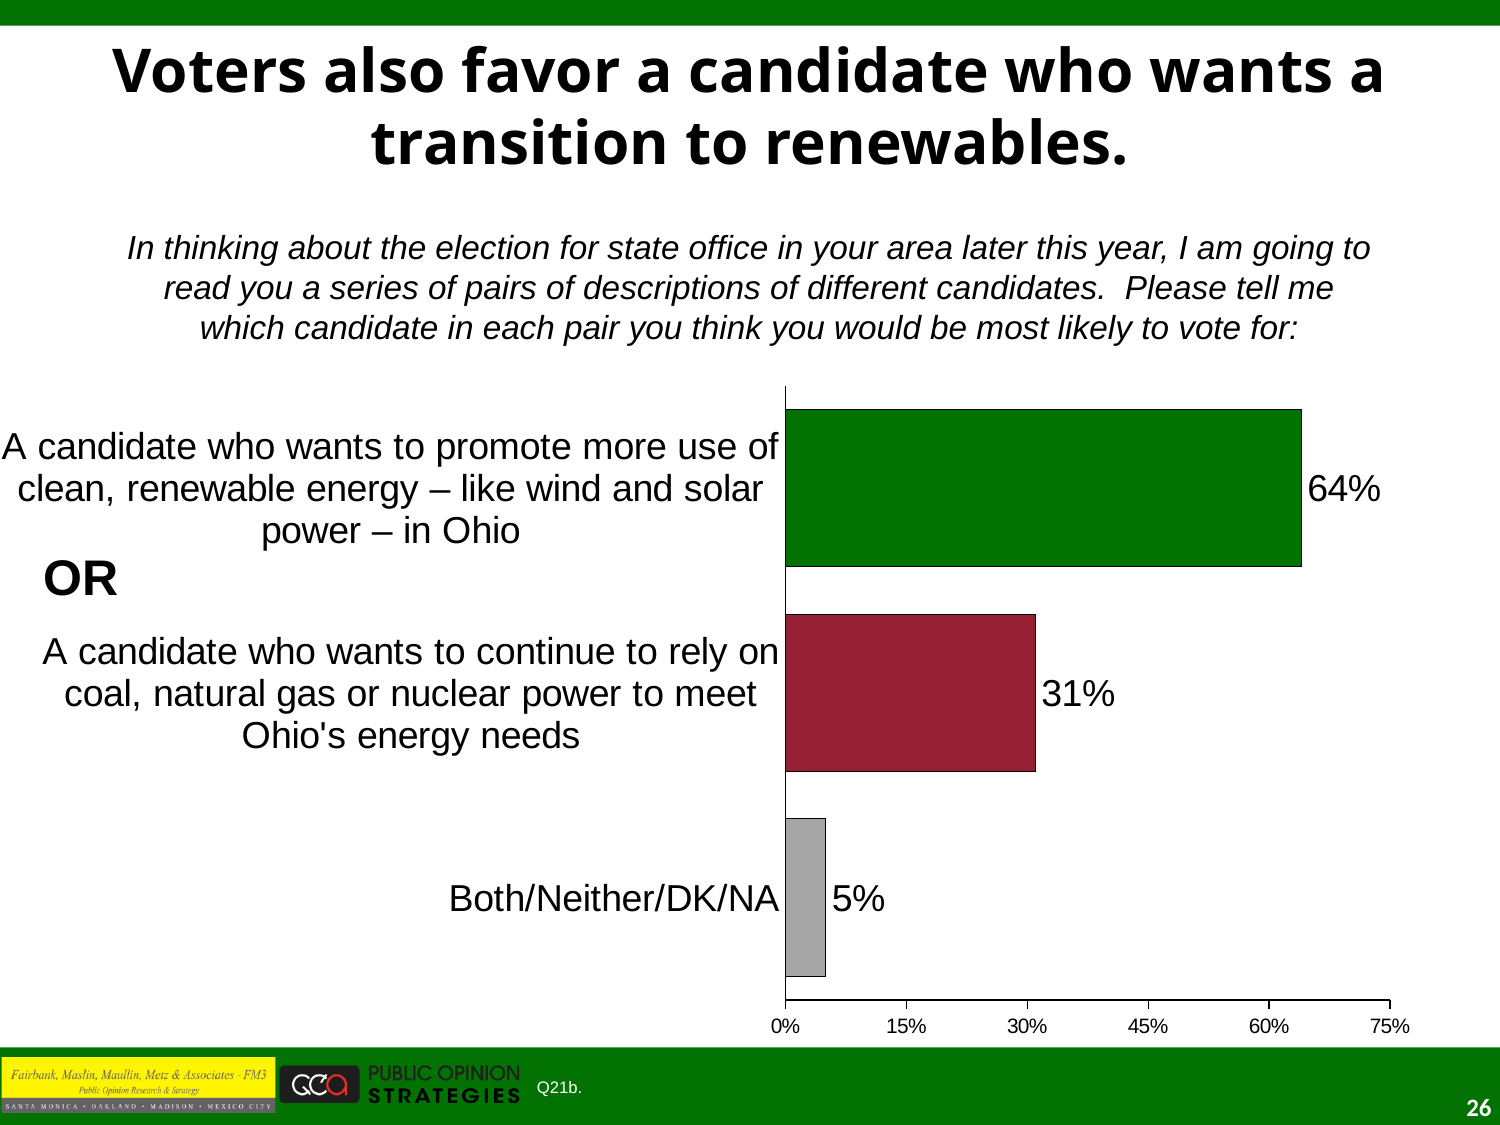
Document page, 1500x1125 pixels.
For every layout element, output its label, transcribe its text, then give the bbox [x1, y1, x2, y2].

chart [0, 371, 1490, 1044]
list Q21b. [522, 1053, 1461, 1125]
text_box In thinking about the election for state office in your area later this year, I am going to read you a series of pairs of descriptions of different candidates. Please tell me which candidate in each pair you think you would be most likely to vote for: [109, 218, 1391, 354]
title Voters also favor a candidate who wants a transition to renewables. [28, 24, 1472, 212]
picture [1, 1050, 522, 1121]
